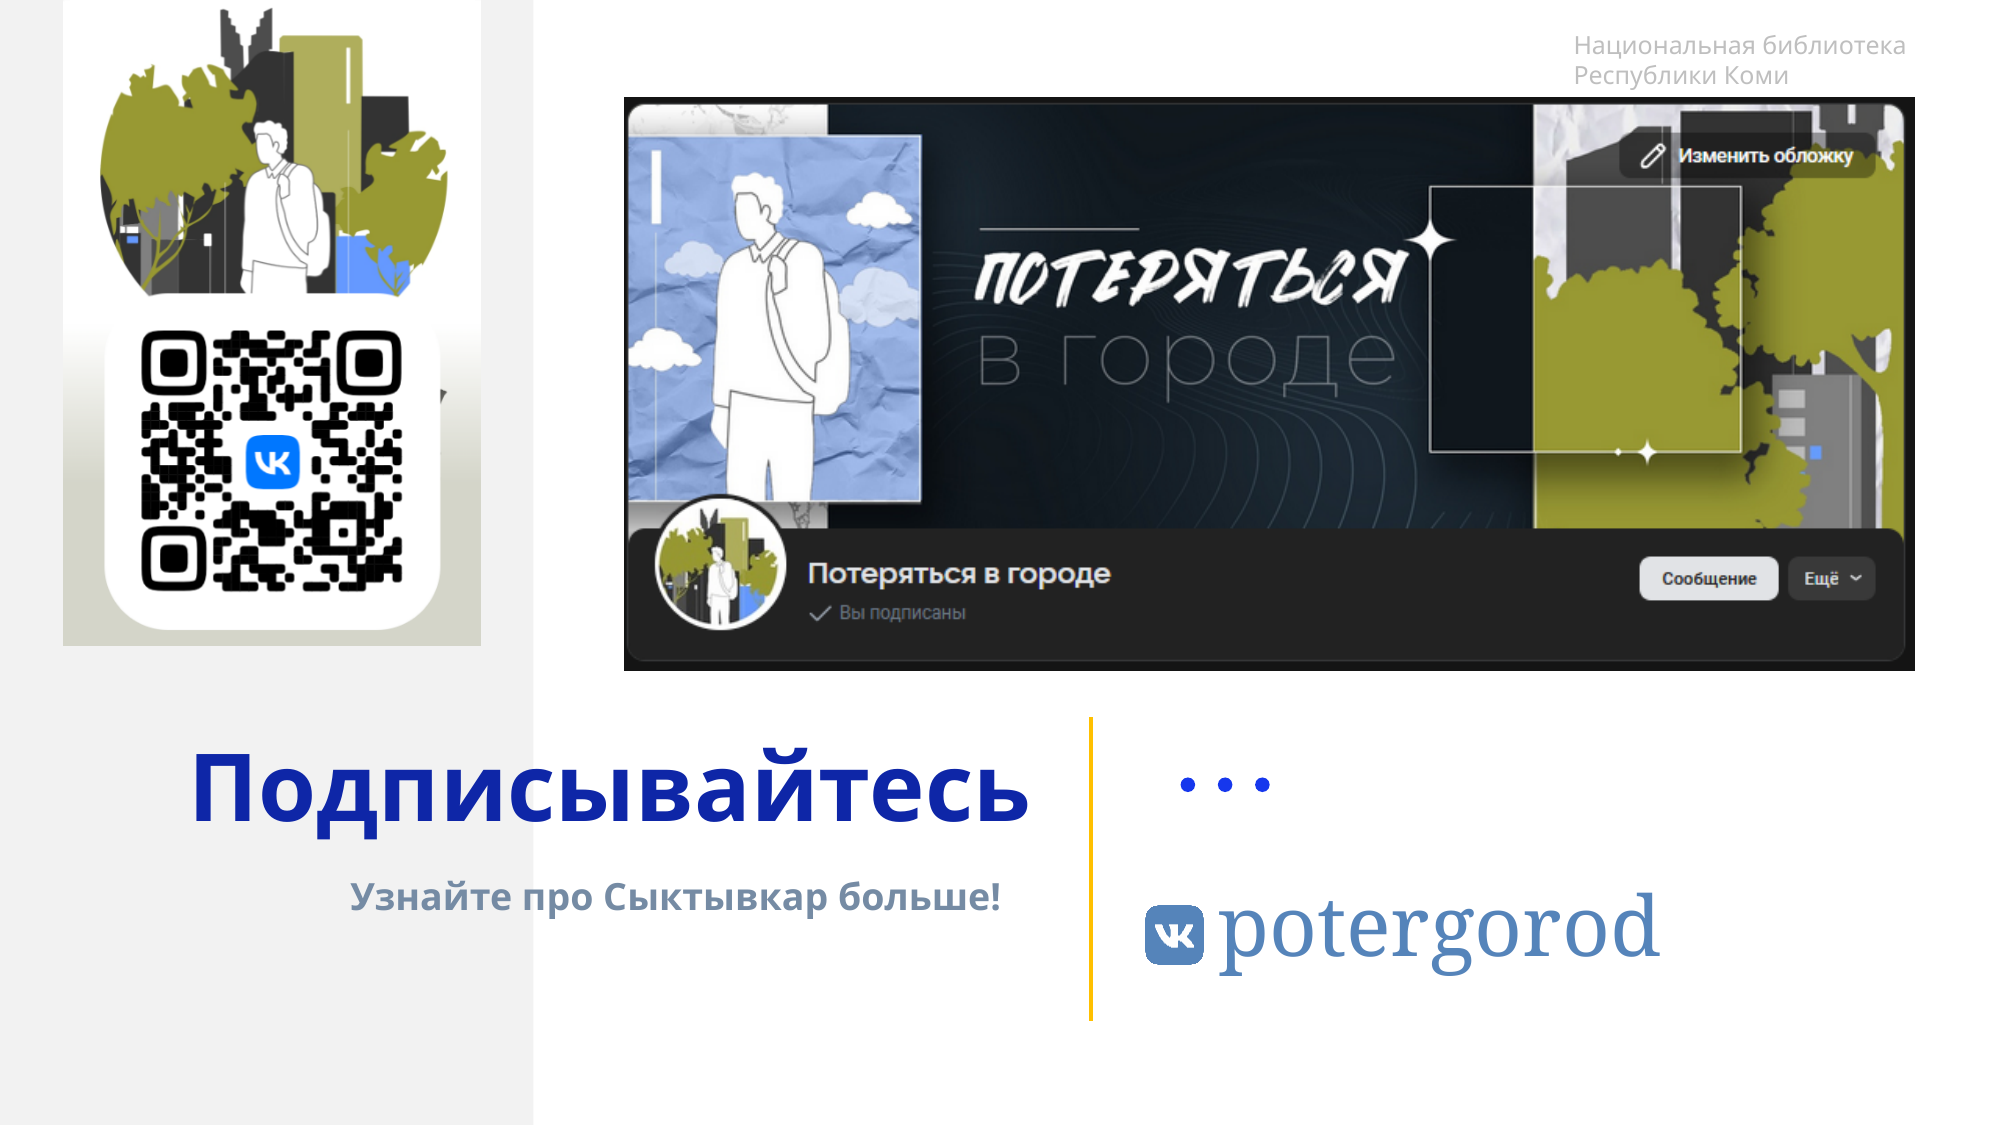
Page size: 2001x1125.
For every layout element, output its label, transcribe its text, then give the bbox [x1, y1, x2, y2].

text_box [1180, 777, 1270, 793]
text_box Подписывайтесь [0, 720, 1046, 848]
text_box potergorod [1203, 865, 1839, 981]
picture [62, 0, 481, 646]
picture [1145, 905, 1204, 965]
text_box Национальная библиотека Республики Коми [1558, 21, 2000, 97]
text_box Узнайте про Сыктывкар больше! [238, 865, 1017, 926]
picture [624, 97, 1916, 671]
